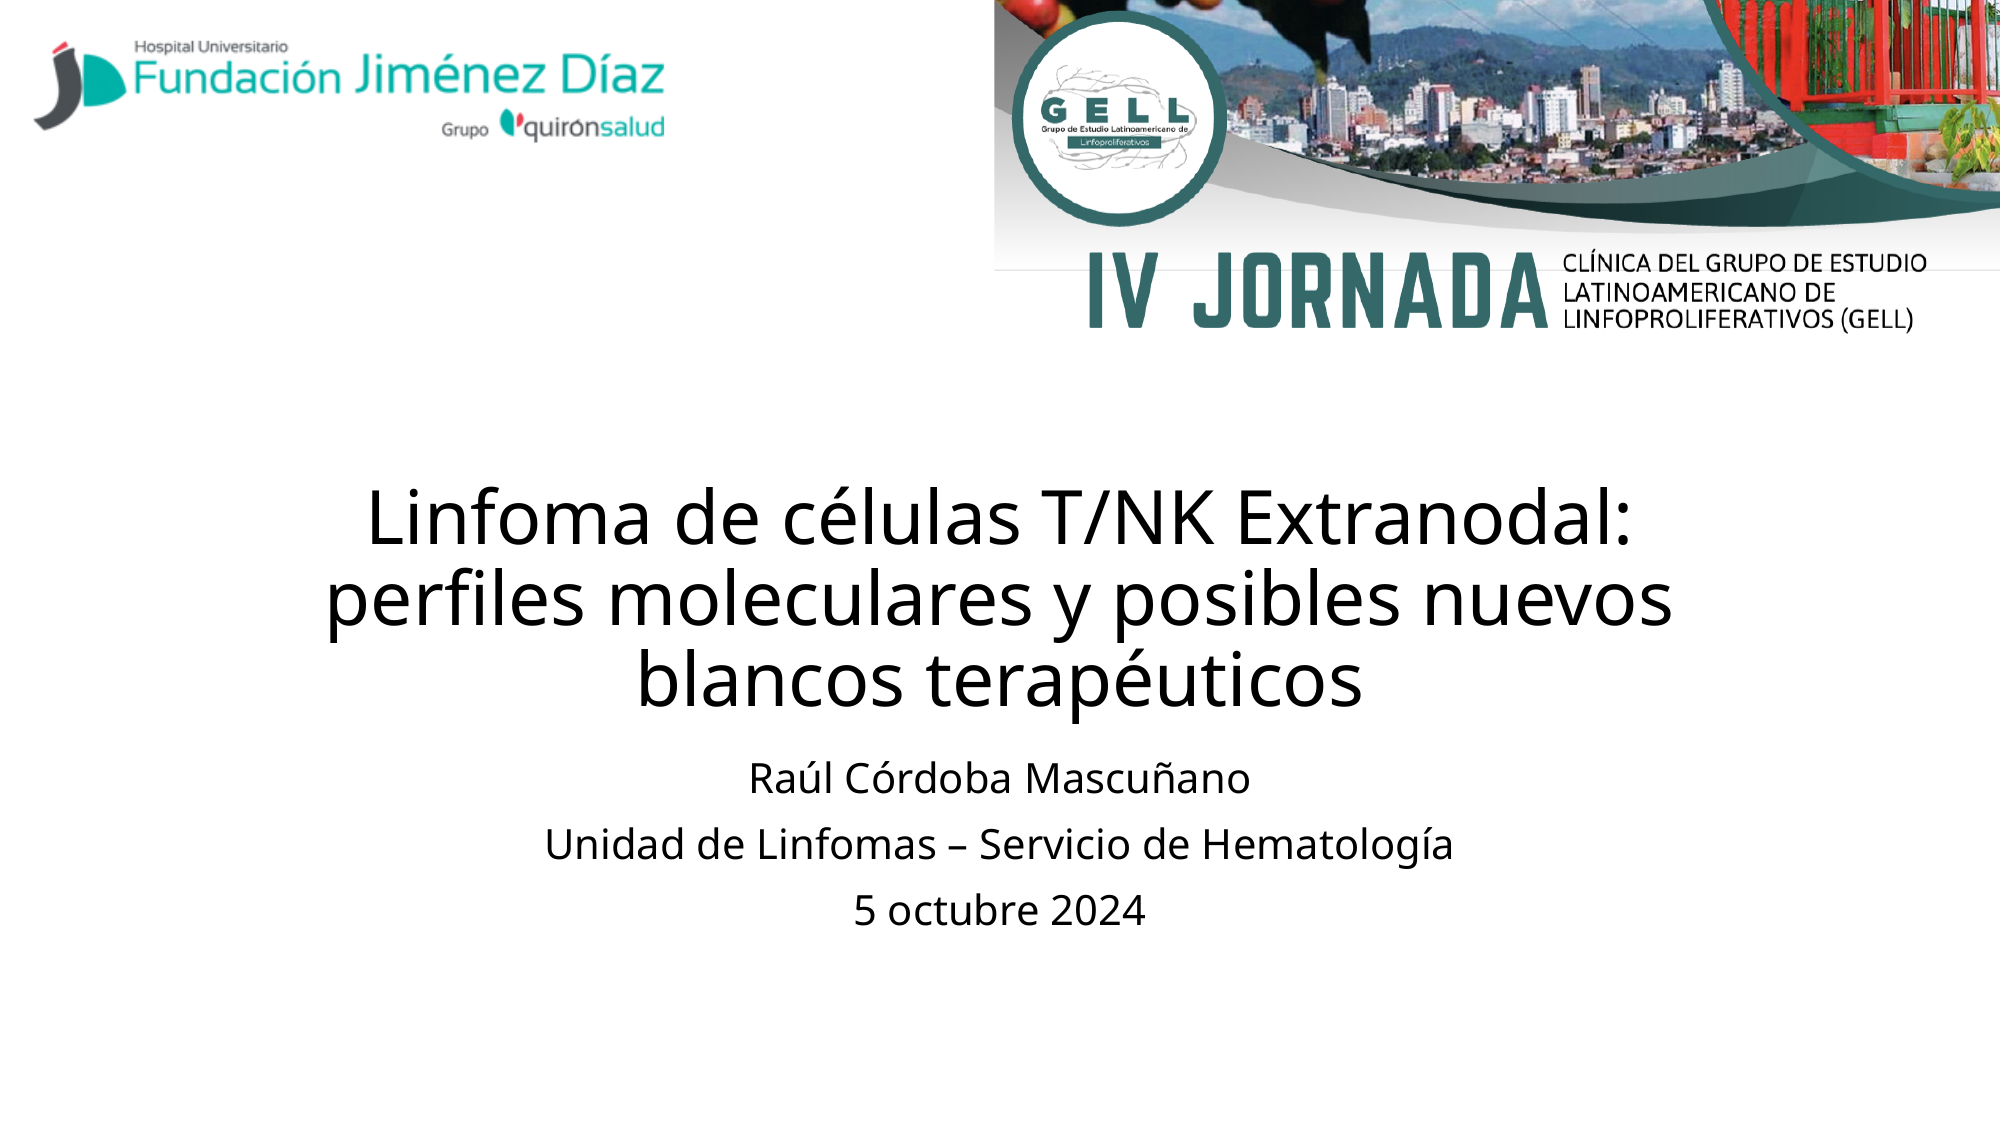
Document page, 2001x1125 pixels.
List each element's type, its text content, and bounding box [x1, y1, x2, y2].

title Linfoma de células T/NK Extranodal: perfiles moleculares y posibles nuevos blancos terapéuticos [249, 458, 1750, 731]
picture [15, 12, 683, 172]
picture [993, 0, 2000, 338]
subtitle Raúl Córdoba Mascuñano Unidad de Linfomas – Servicio de Hematología 5 octubre 2024 [249, 750, 1750, 1022]
